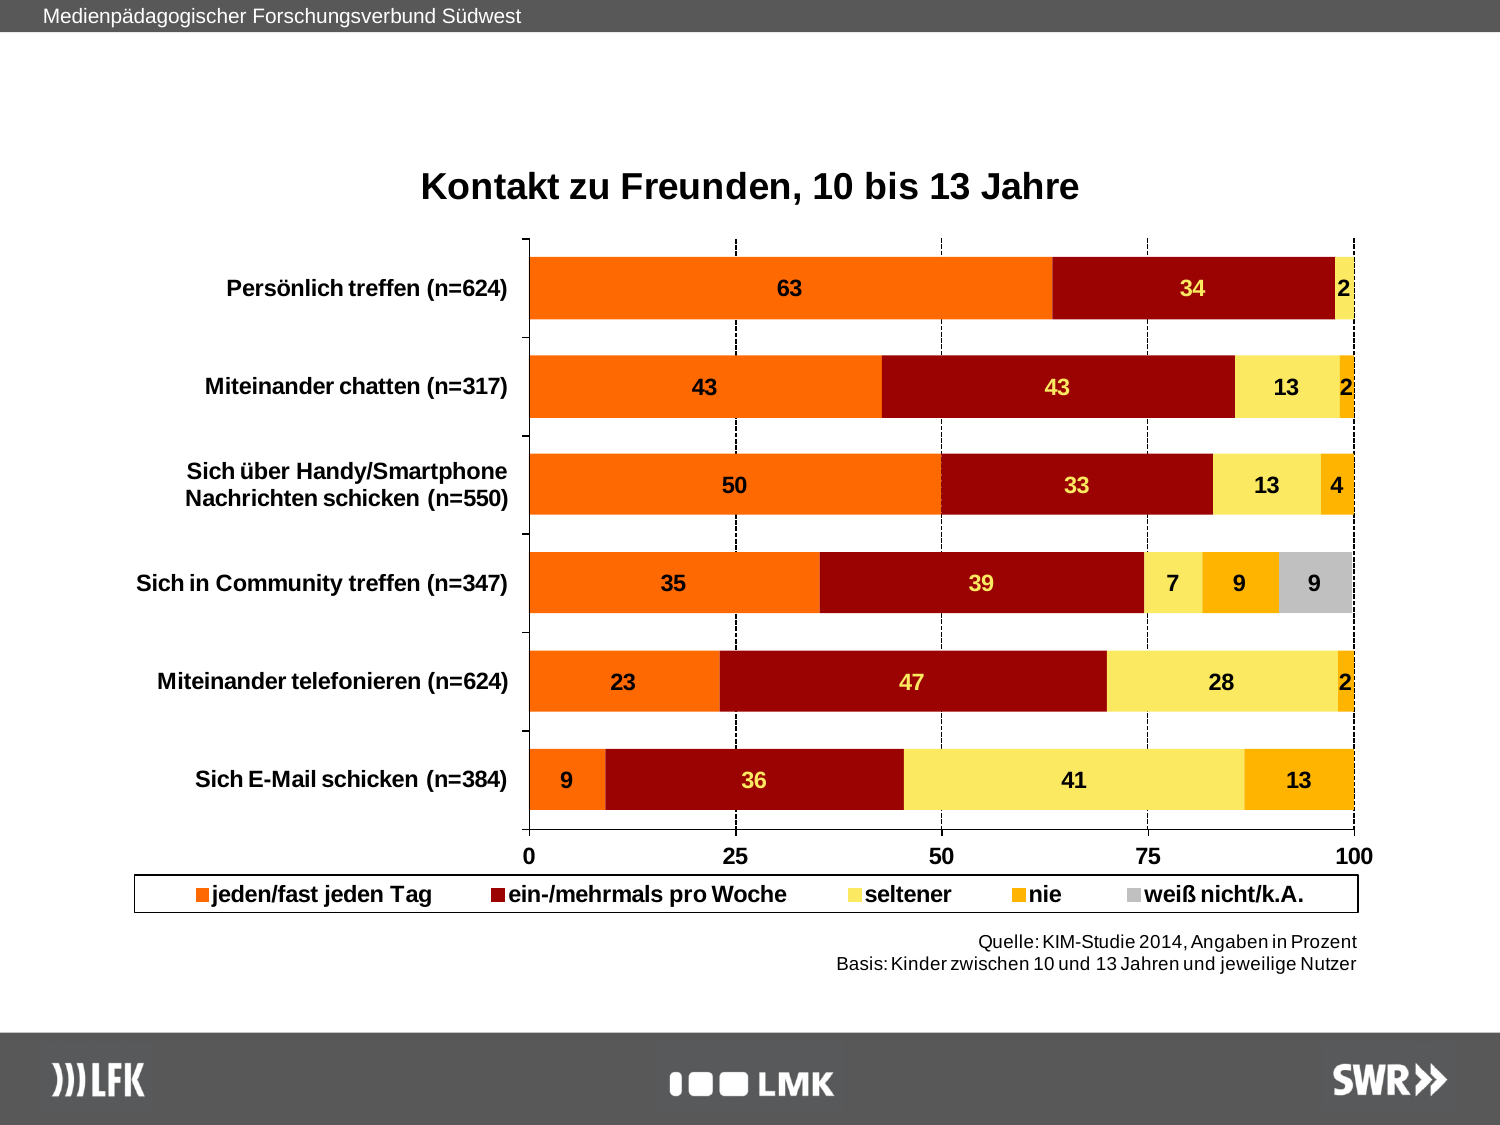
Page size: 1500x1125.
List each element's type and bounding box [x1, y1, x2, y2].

picture [1321, 1042, 1457, 1111]
picture [654, 1041, 844, 1110]
picture [111, 148, 1389, 1011]
picture [40, 1042, 153, 1111]
